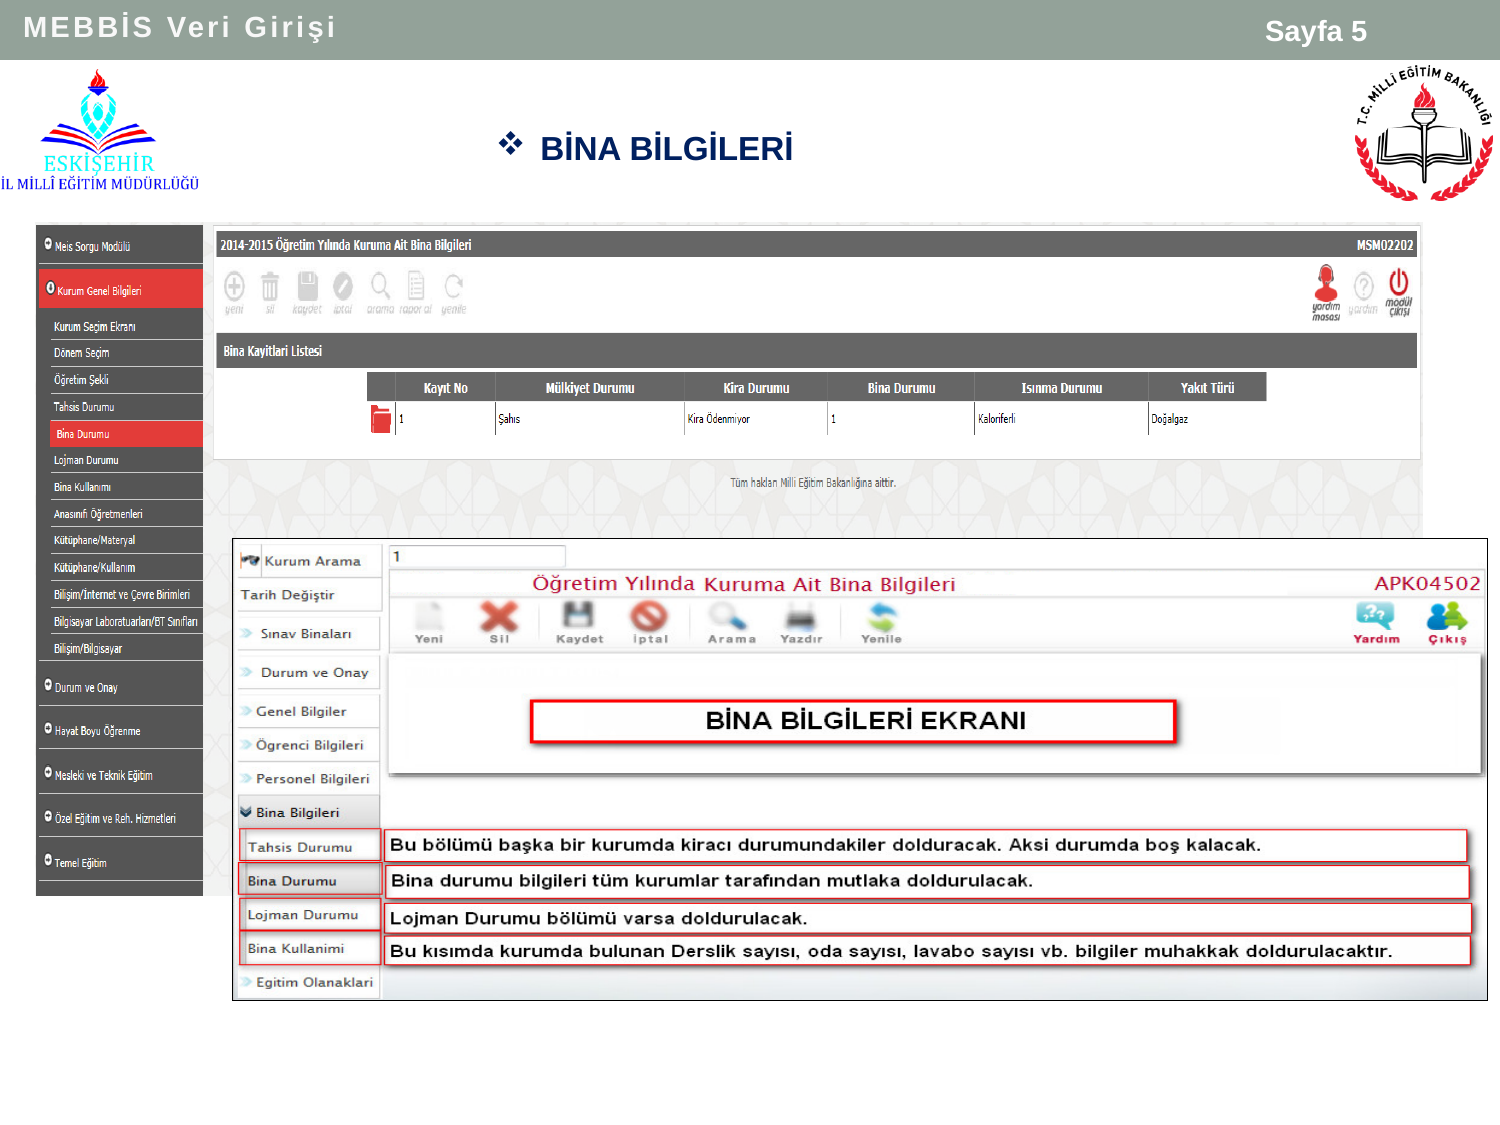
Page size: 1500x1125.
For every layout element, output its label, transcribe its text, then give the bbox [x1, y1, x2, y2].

picture [0, 68, 1488, 1000]
text_box BİNA BİLGİLERİ [481, 120, 1161, 175]
text_box MEBBİS Veri Girişi [8, 0, 351, 51]
slide_number Sayfa 5 [1250, 3, 1425, 57]
picture [1355, 65, 1493, 202]
